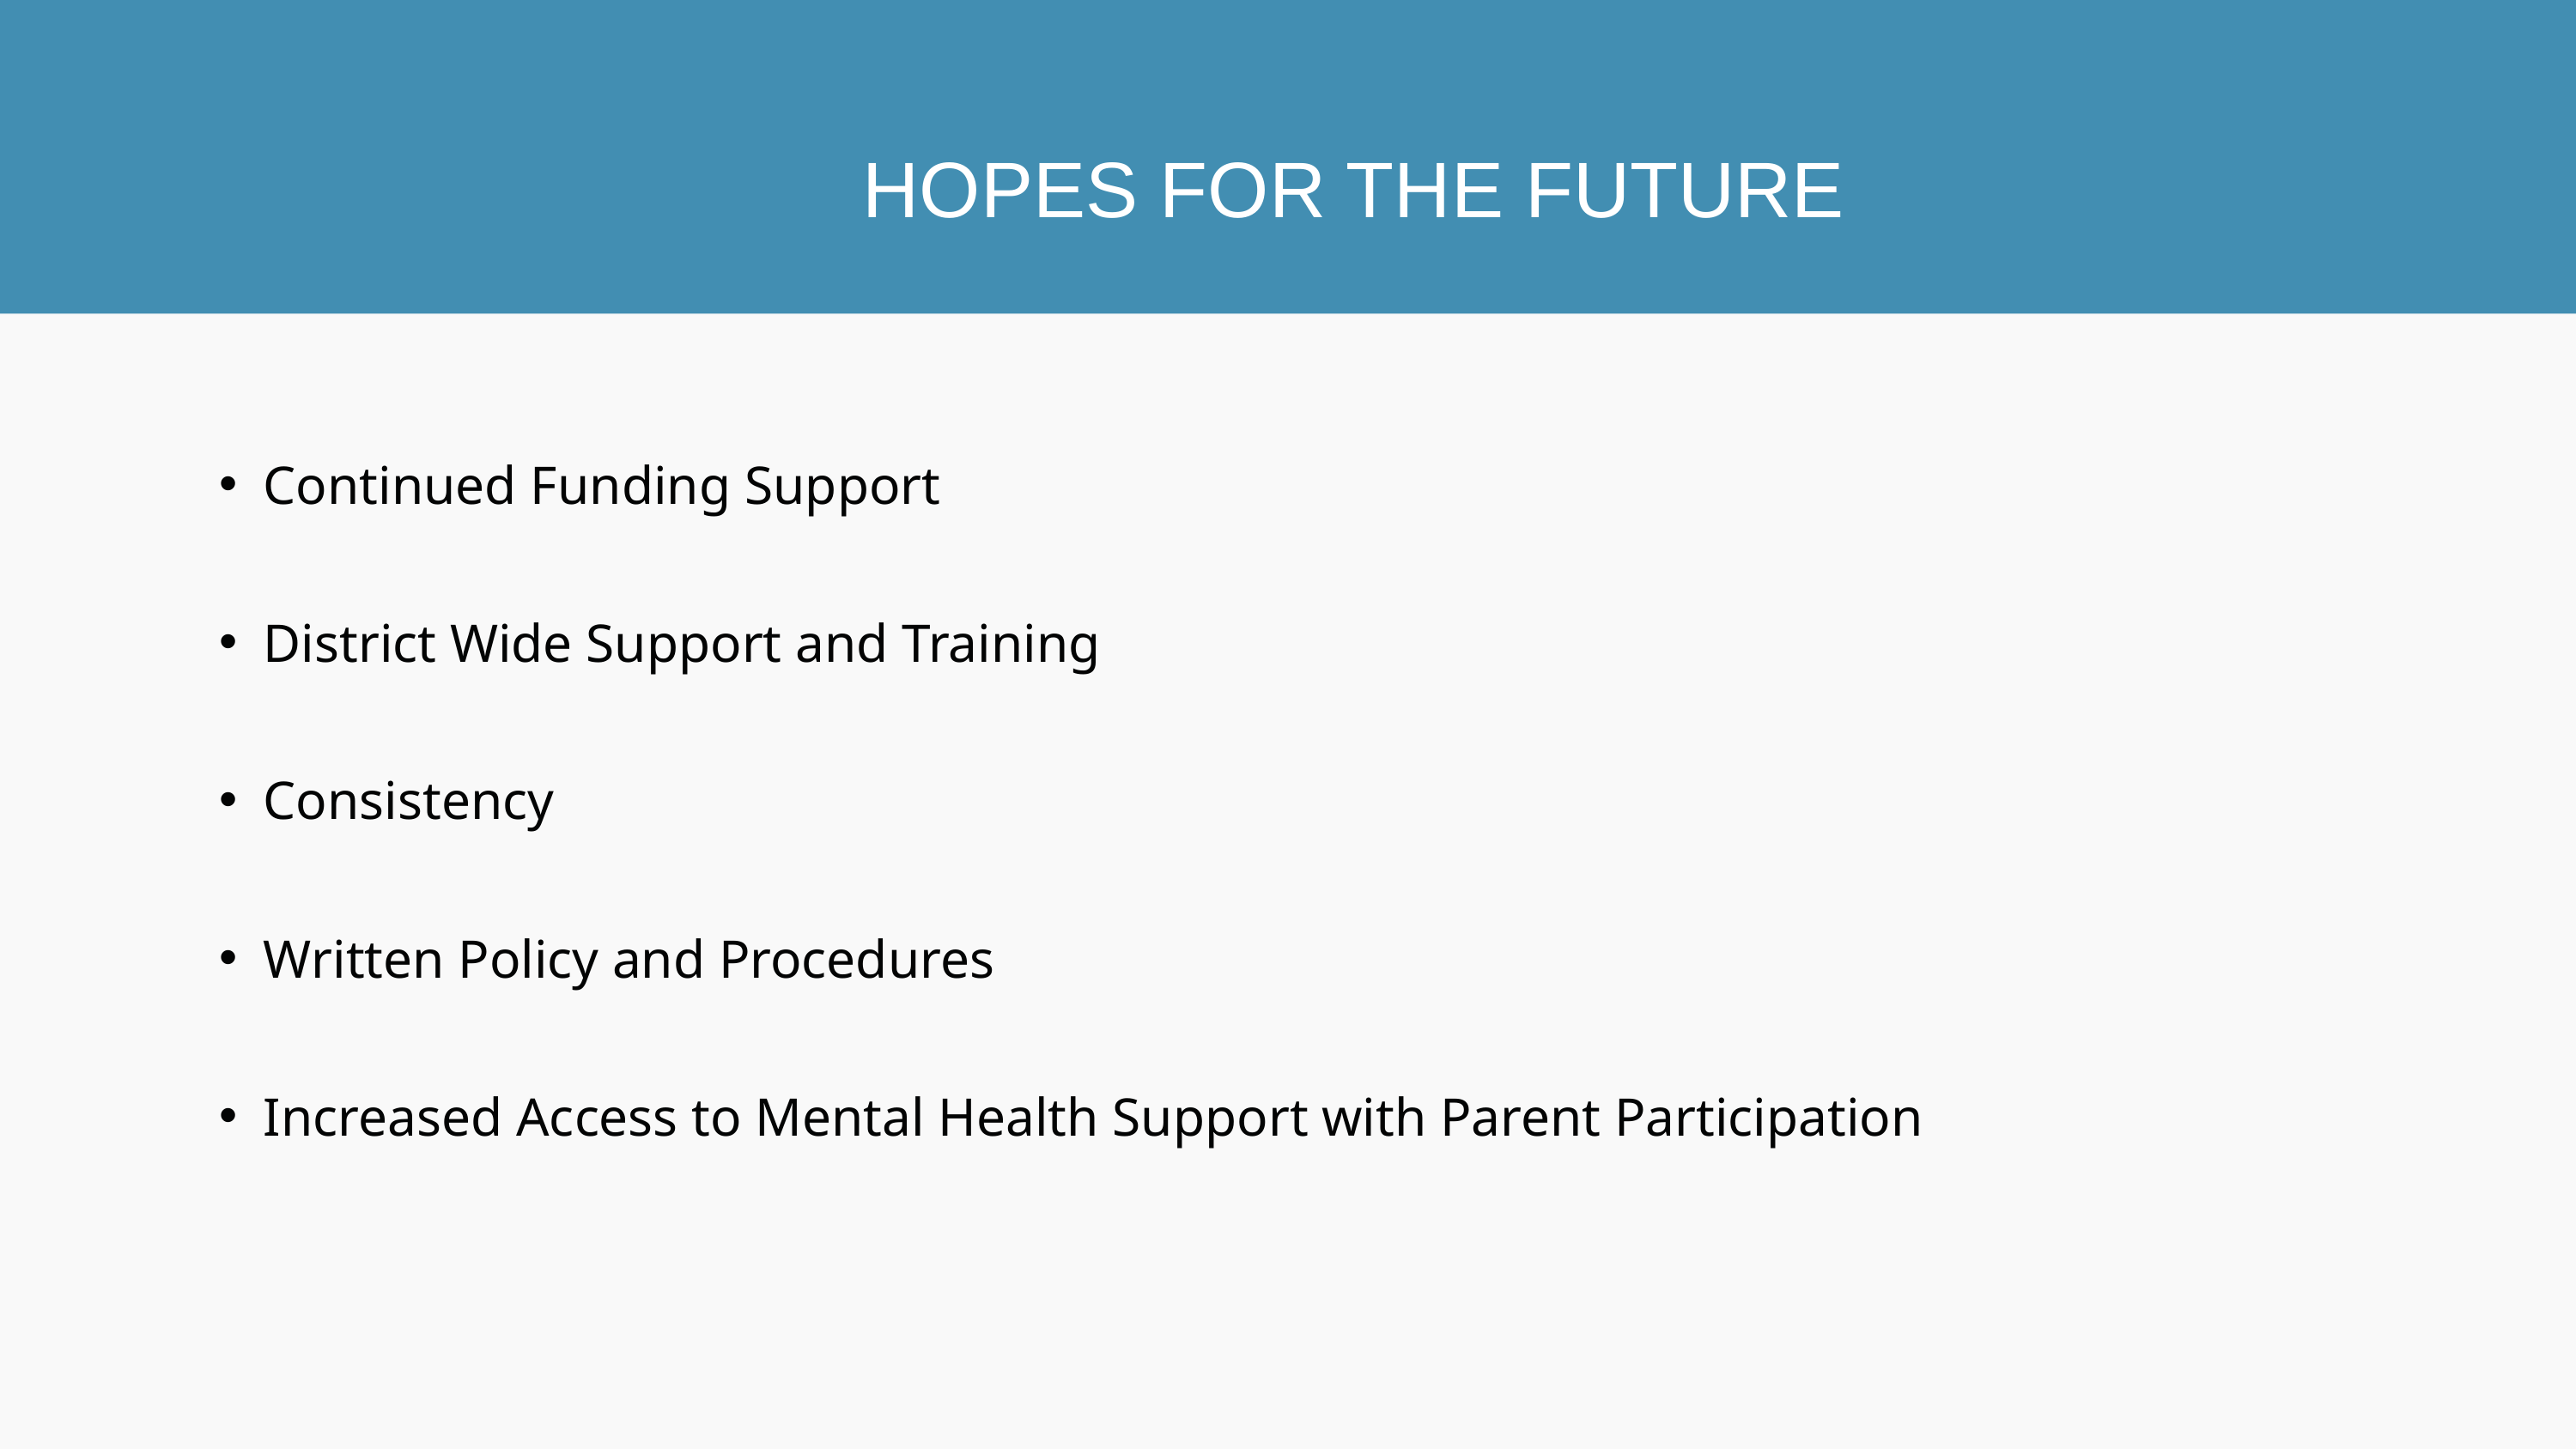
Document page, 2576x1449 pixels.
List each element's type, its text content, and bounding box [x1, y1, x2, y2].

text_box HOPES FOR THE FUTURE [862, 100, 1109, 233]
text_box HOPES FOR THE FUTURE [1487, 100, 1875, 233]
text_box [1115, 0, 1481, 1429]
text_box Continued Funding Support District Wide Support and Training Consistency Written Policy and Procedures Increased Access to Mental Health Support with Parent Participation [175, 397, 2401, 1449]
